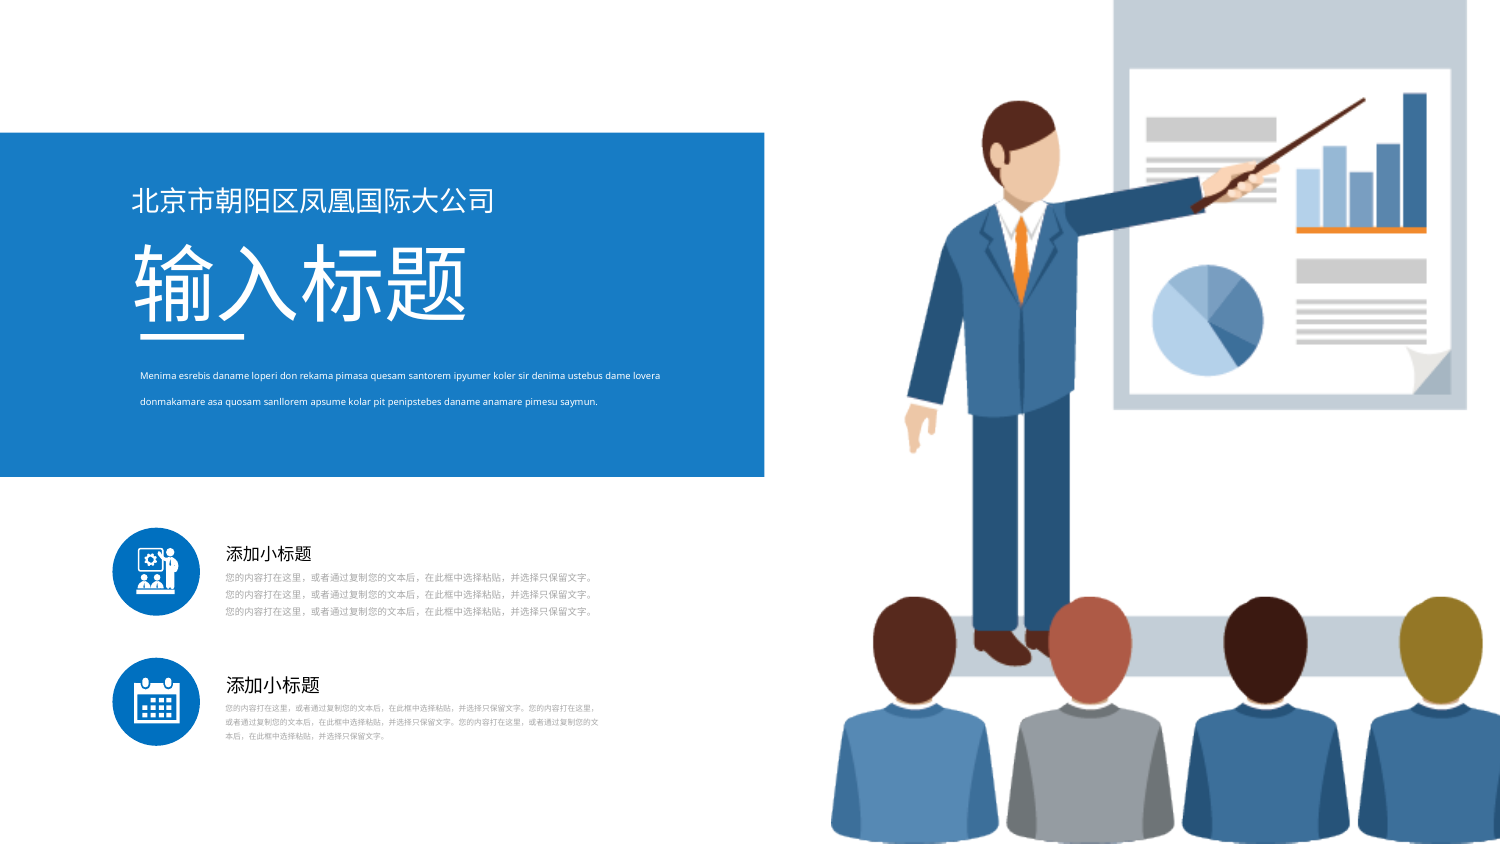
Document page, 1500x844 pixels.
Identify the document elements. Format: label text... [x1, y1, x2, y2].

text_box 北京市朝阳区凤凰国际大公司 [131, 183, 634, 249]
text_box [210, 524, 614, 626]
picture [831, 0, 1500, 844]
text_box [112, 657, 201, 747]
text_box [138, 332, 246, 342]
text_box 输入标题 [131, 249, 513, 362]
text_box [112, 527, 201, 616]
text_box Menima esrebis daname loperi don rekama pimasa quesam santorem ipyumer koler sir denima ustebus dame lovera donmakamare asa quosam sanllorem apsume kolar pit penipstebes daname anamare pimesu saymun. [140, 355, 689, 464]
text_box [210, 655, 614, 750]
text_box [0, 131, 766, 479]
